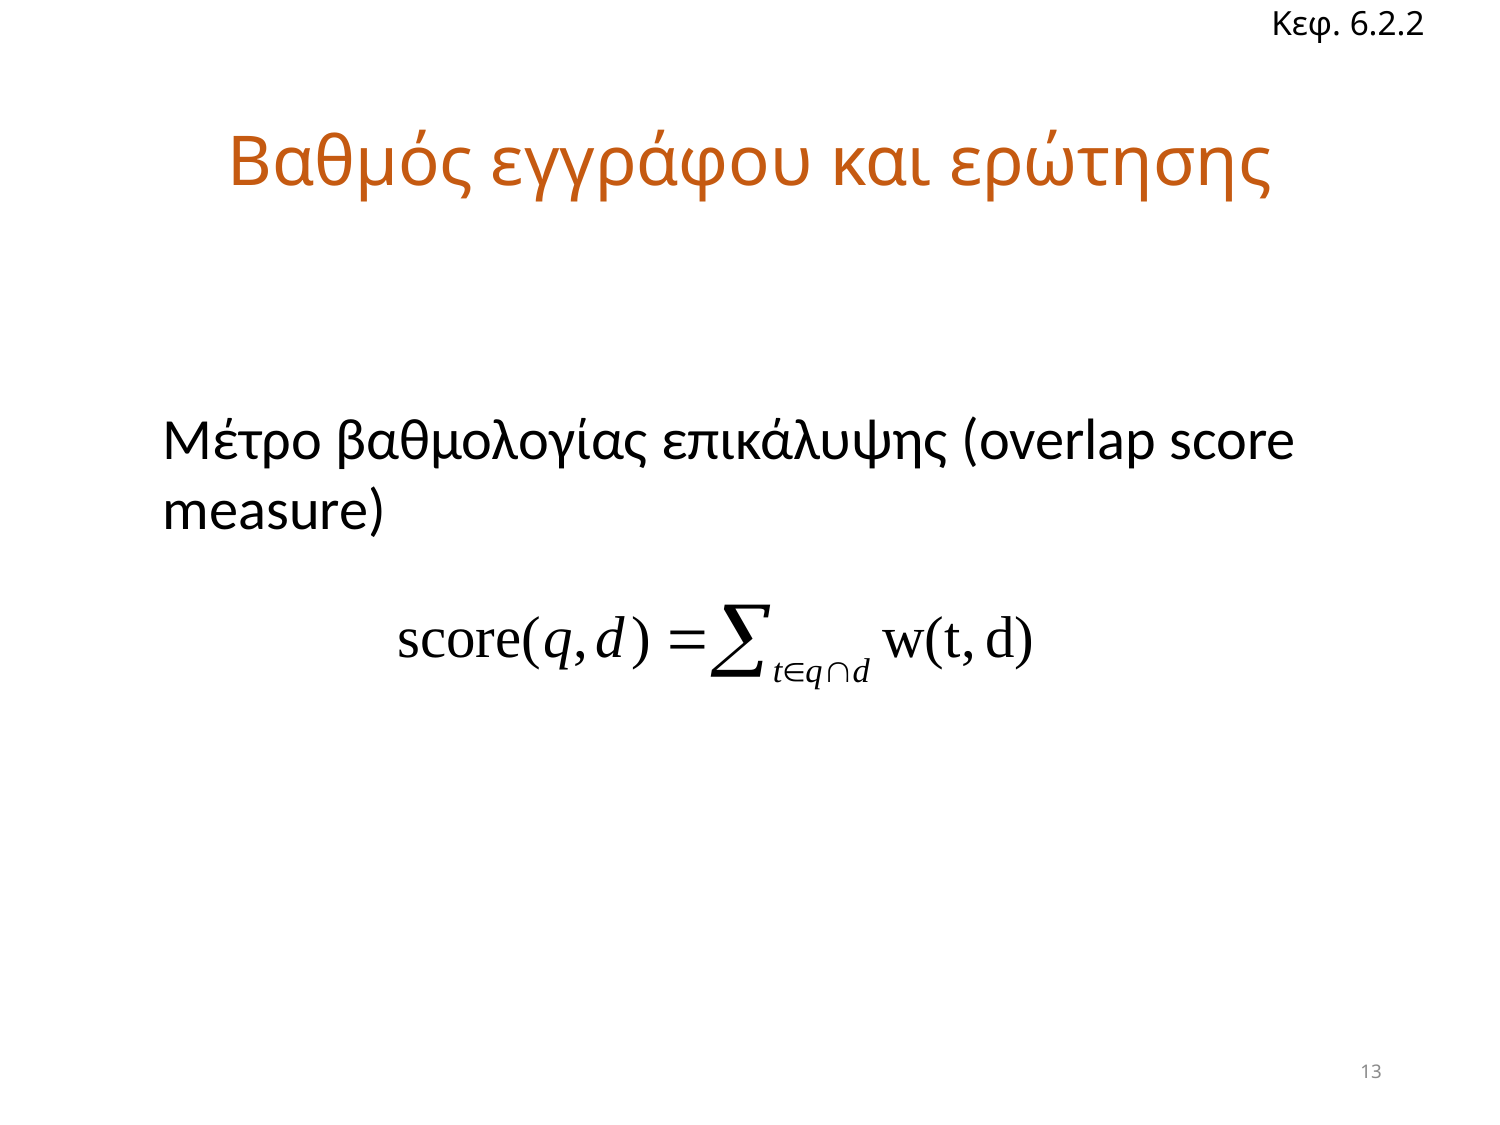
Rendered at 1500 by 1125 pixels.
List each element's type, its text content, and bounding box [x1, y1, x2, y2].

text_box Μέτρο βαθμολογίας επικάλυψης (overlap score measure) [148, 393, 1349, 549]
slide_number 13 [1059, 1042, 1397, 1103]
title Βαθμός εγγράφου και ερώτησης [103, 54, 1397, 273]
text_box Κεφ. 6.2.2 [1256, 0, 1440, 50]
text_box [390, 593, 1044, 702]
